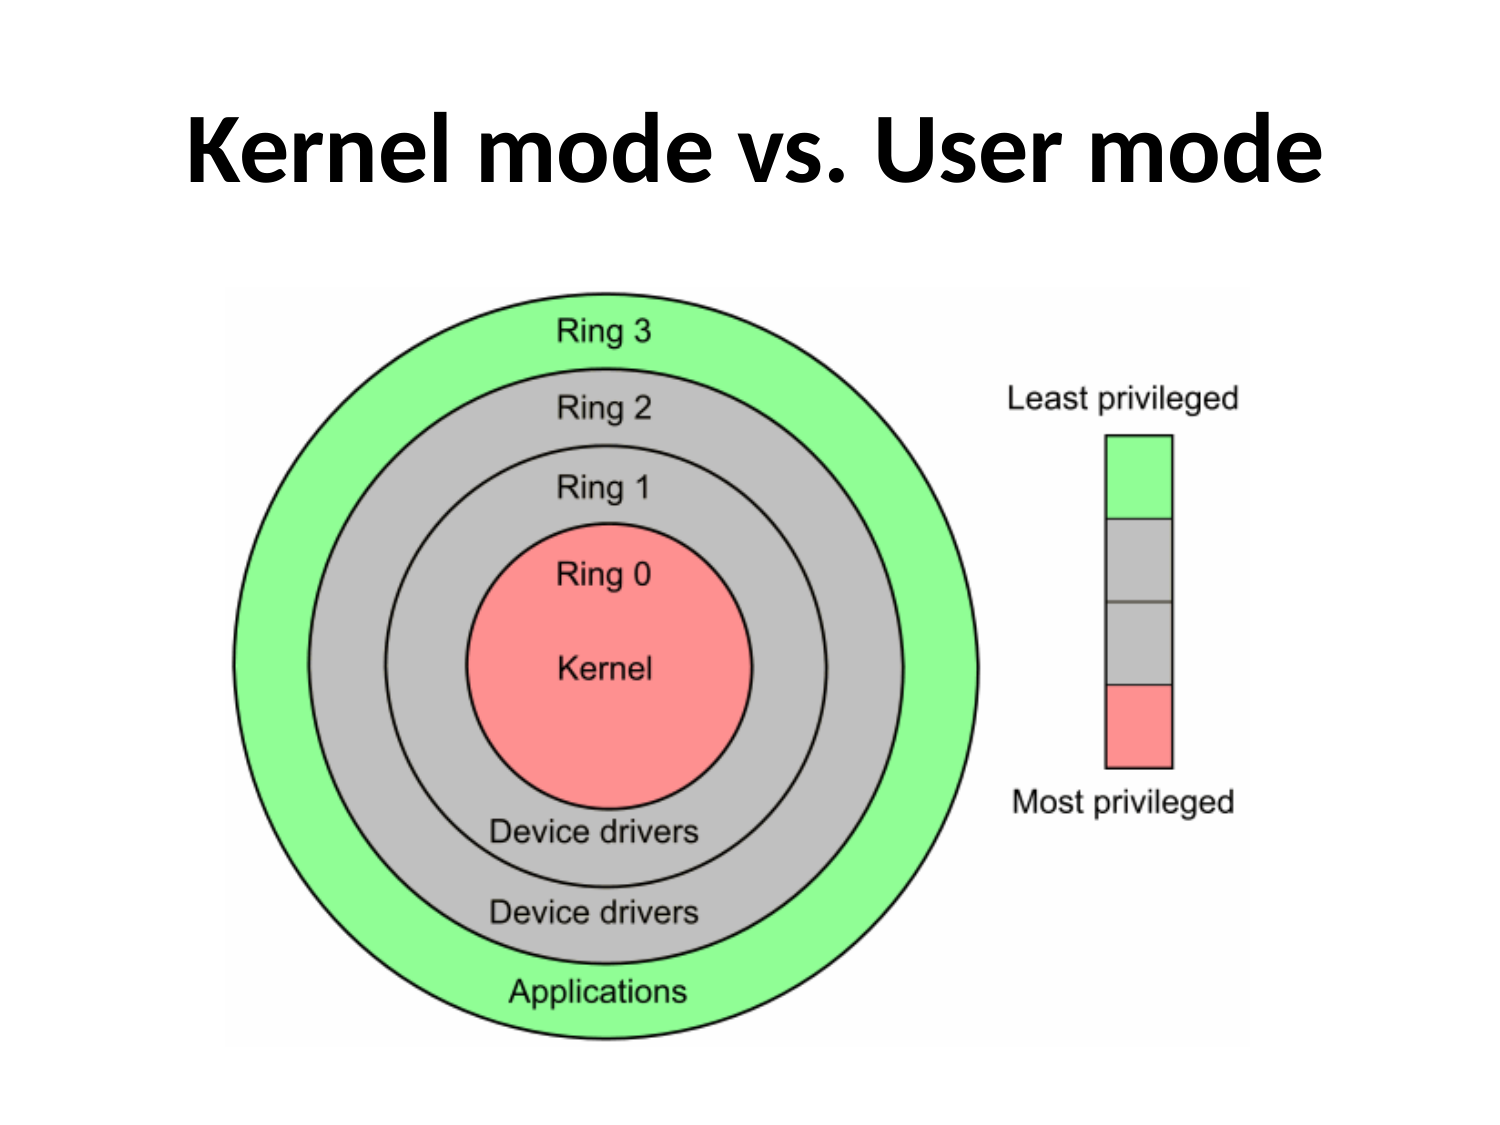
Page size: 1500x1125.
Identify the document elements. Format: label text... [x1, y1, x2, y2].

text_box Kernel mode vs. User mode [87, 75, 1425, 210]
picture [224, 287, 1251, 1047]
